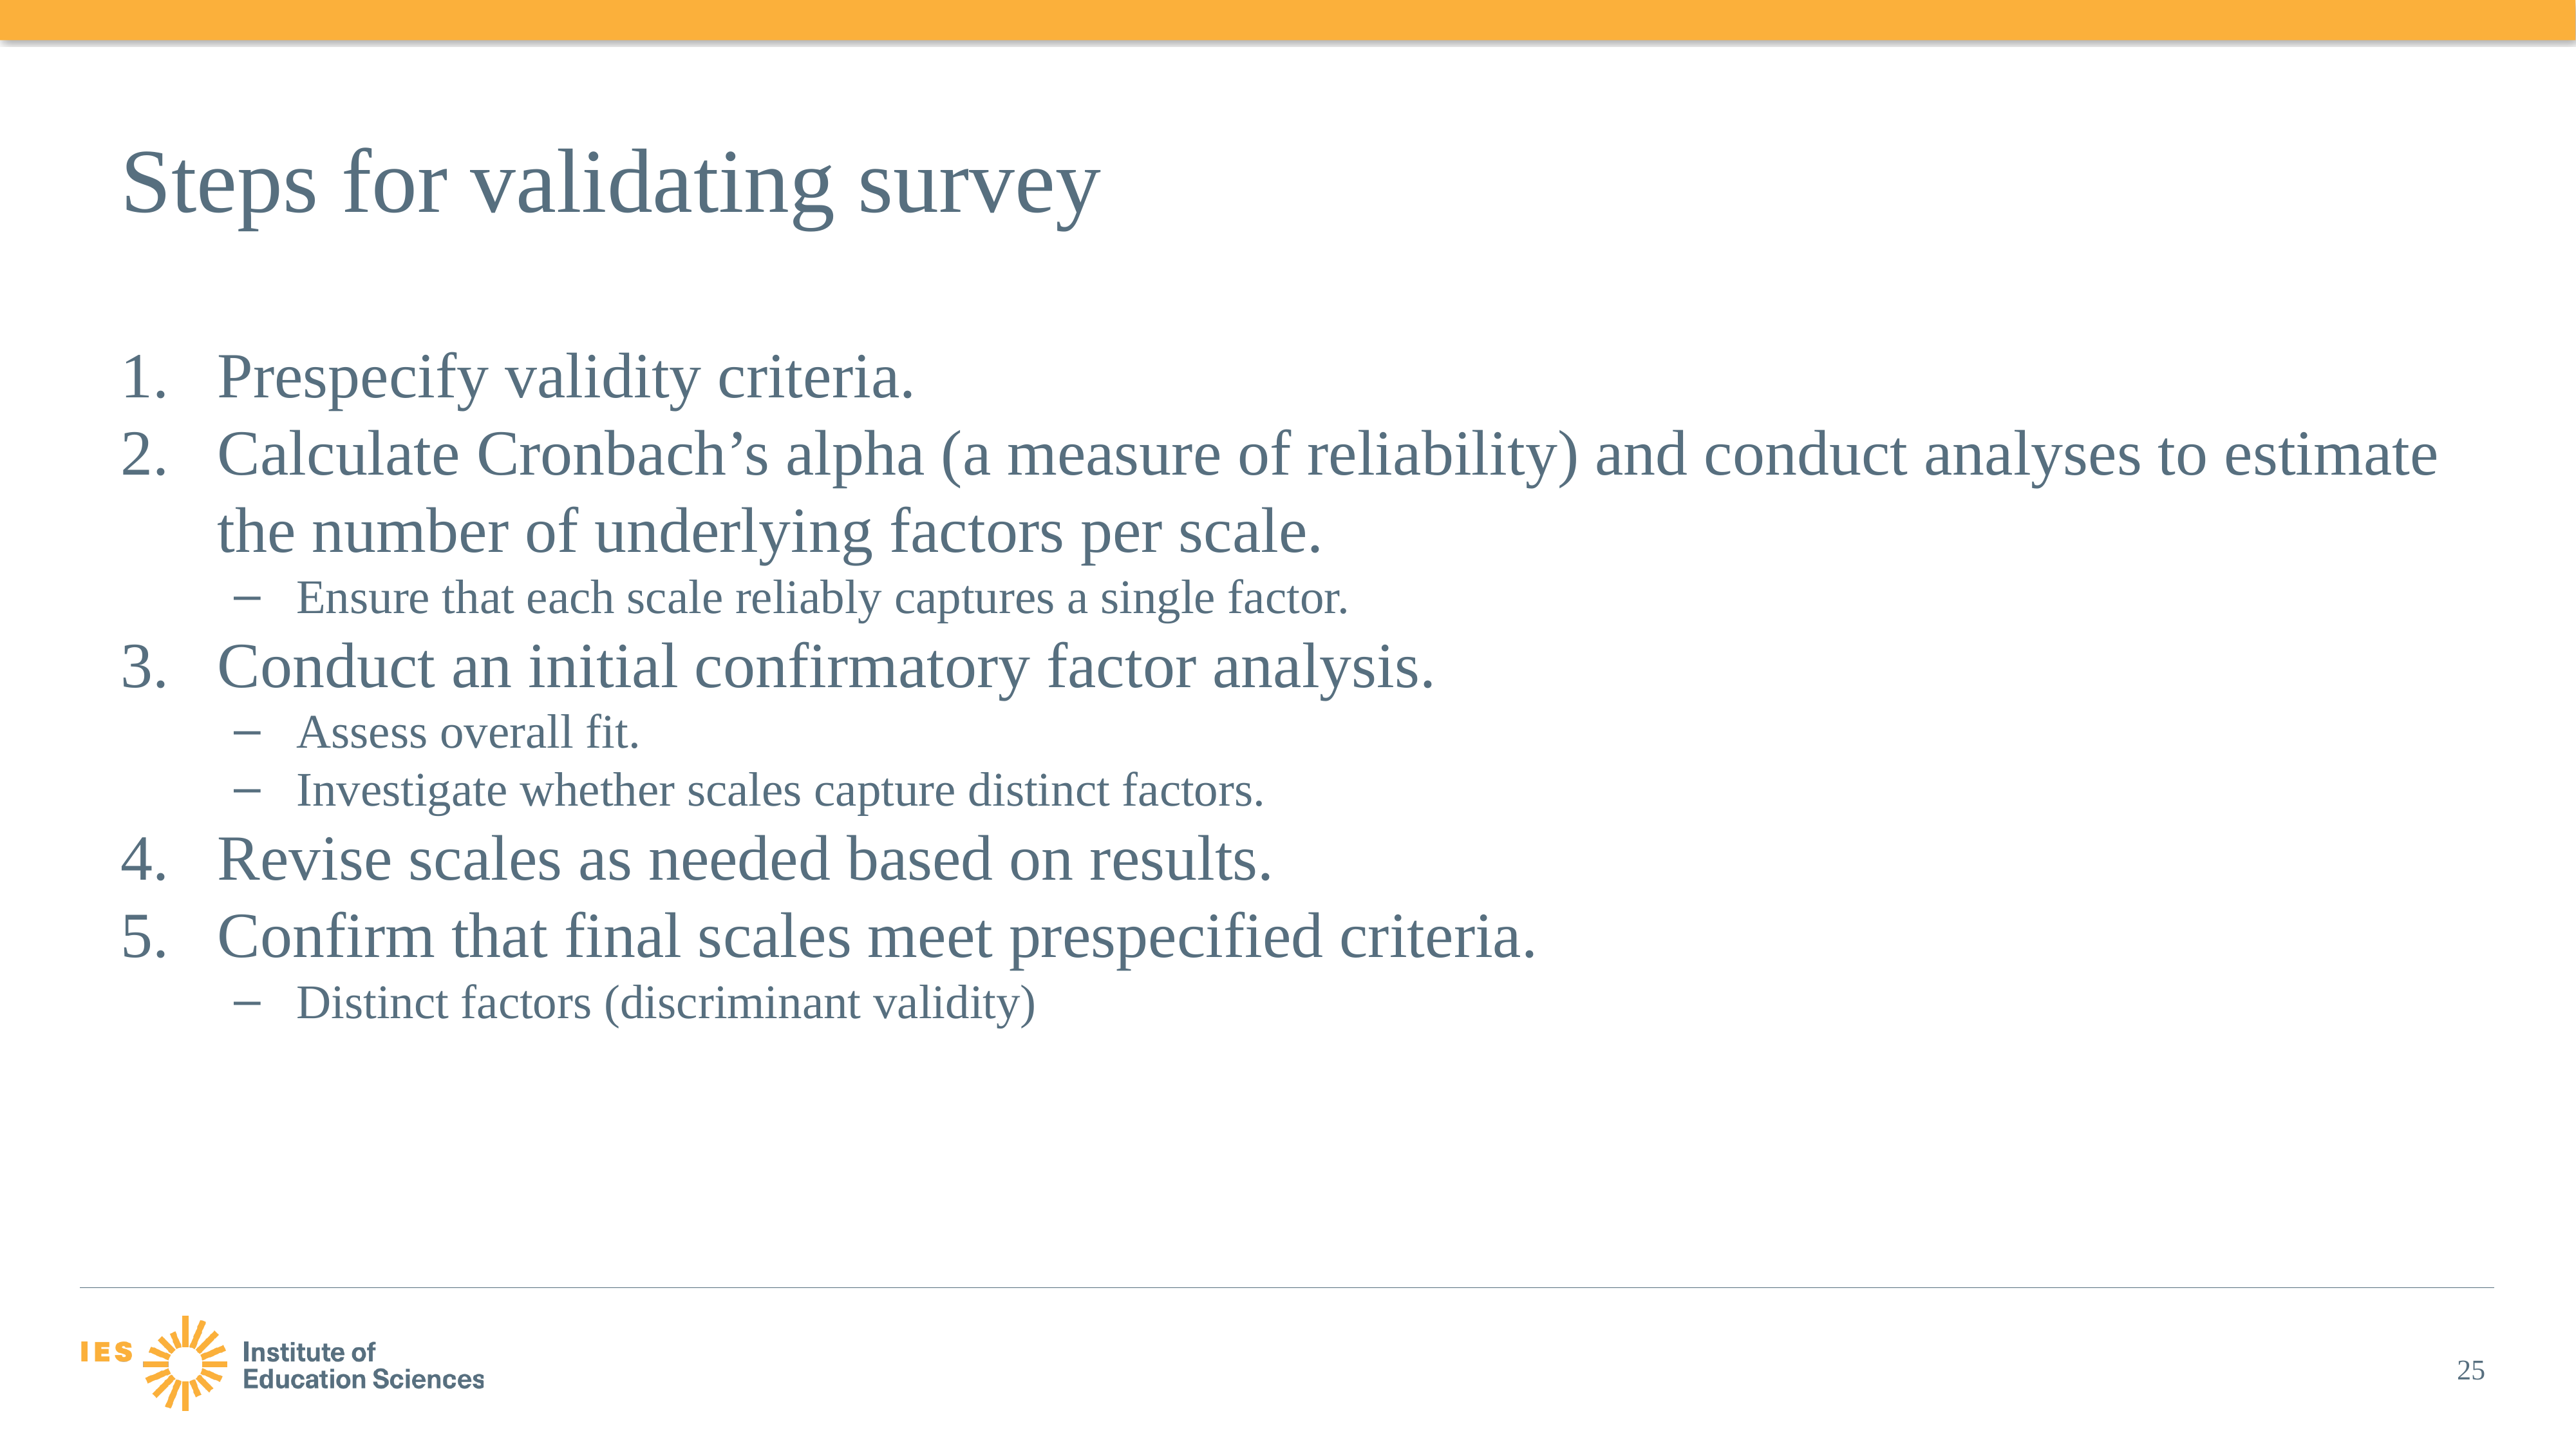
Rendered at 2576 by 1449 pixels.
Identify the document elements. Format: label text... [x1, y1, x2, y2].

slide_number 25 [2394, 1329, 2496, 1407]
title Steps for validating survey [120, 120, 2455, 250]
list Prespecify validity criteria. Calculate Cronbach’s alpha (a measure of reliability) and conduct analyses to estimate the number of underlying factors per scale. Ensure that each scale reliably captures a single factor. Conduct an initial confirmatory factor analysis. Assess overall fit. Investigate whether scales capture distinct factors. Revise scales as needed based on results. Confirm that final scales meet prespecified criteria. Distinct factors (discriminant validity) [120, 333, 2455, 1137]
